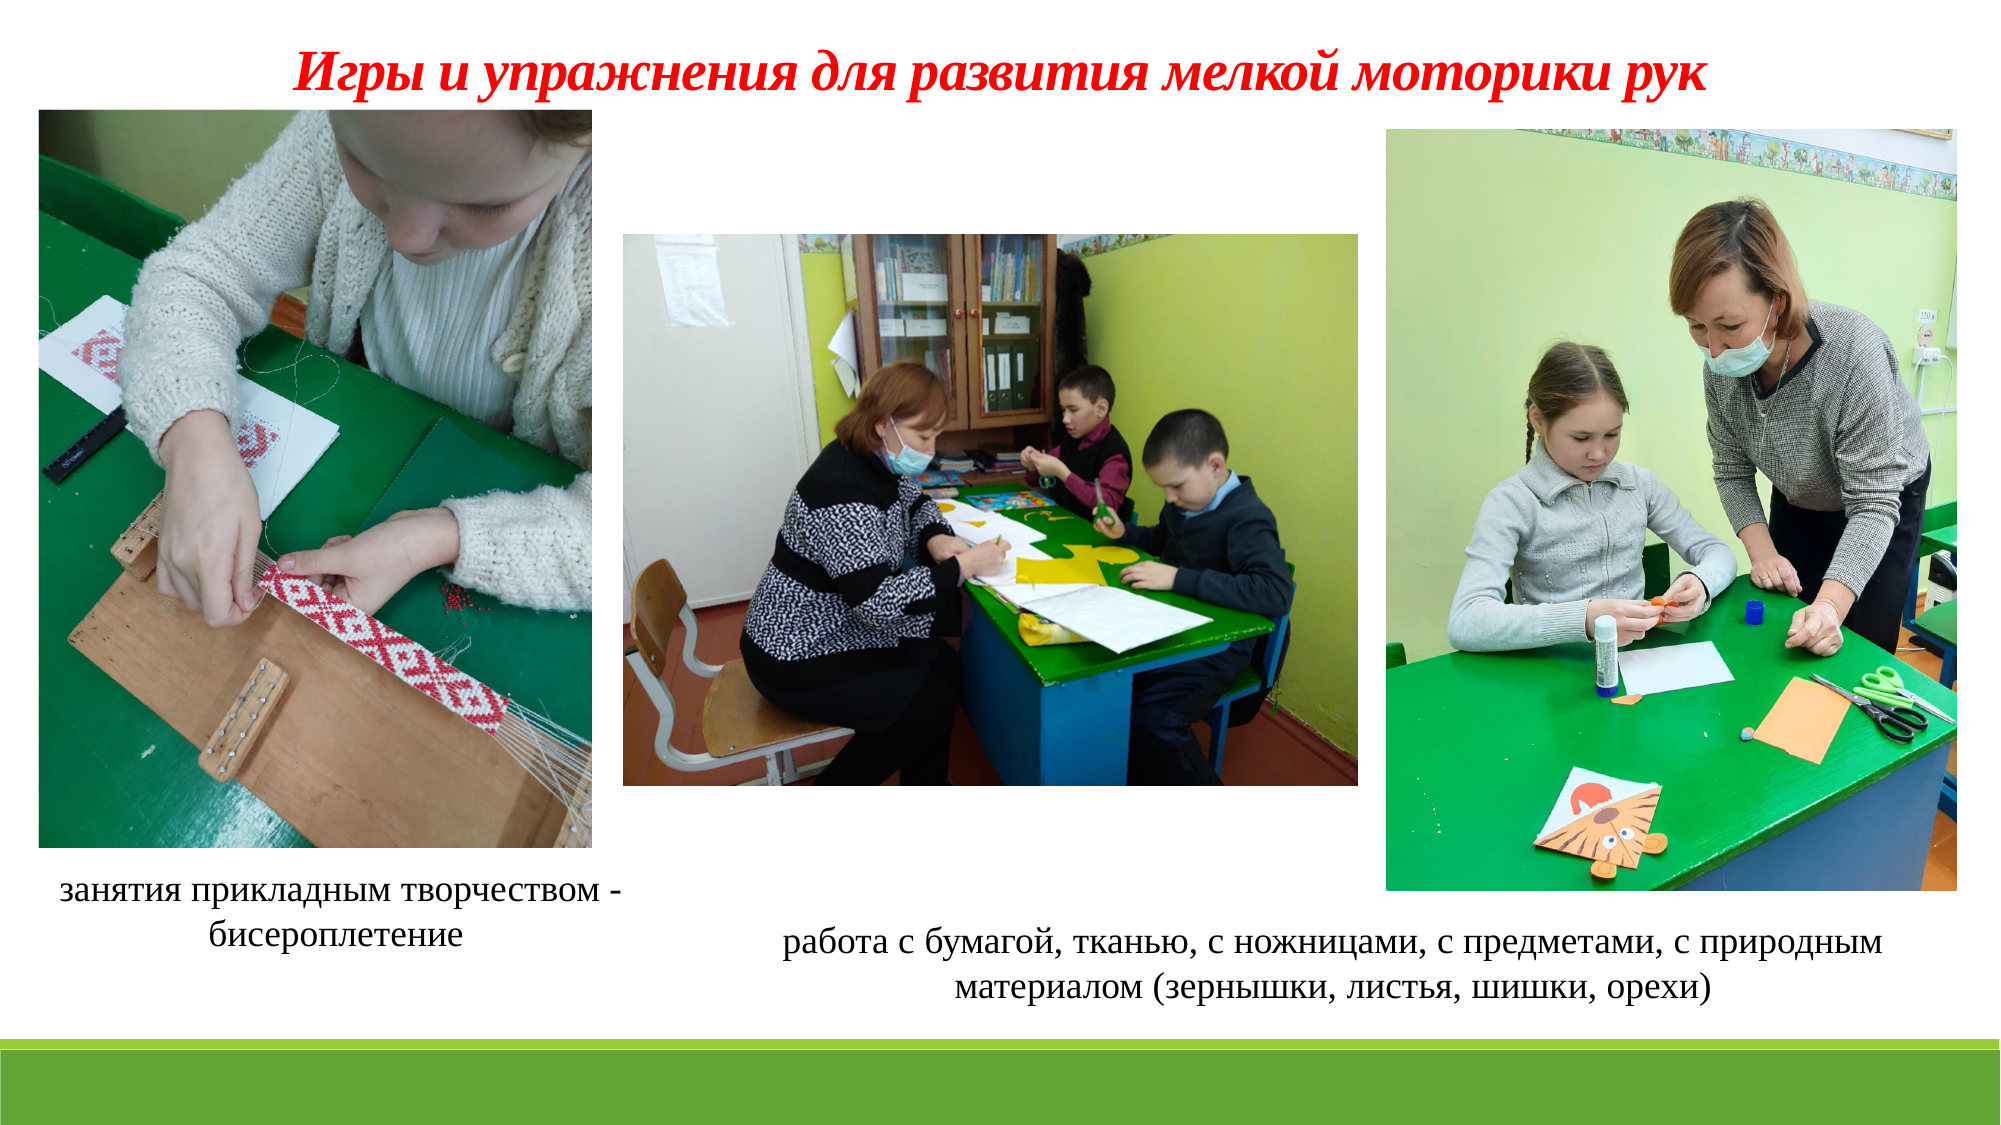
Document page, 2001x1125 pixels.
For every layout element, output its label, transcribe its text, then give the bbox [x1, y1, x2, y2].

title Игры и упражнения для развития мелкой моторики рук [0, 0, 2000, 110]
picture [0, 110, 1359, 847]
text_box работа с бумагой, тканью, с ножницами, с предметами, с природным материалом (зернышки, листья, шишки, орехи) [739, 773, 1927, 1013]
text_box занятия прикладным творчеством - бисероплетение [38, 765, 644, 962]
picture [1385, 129, 1958, 892]
